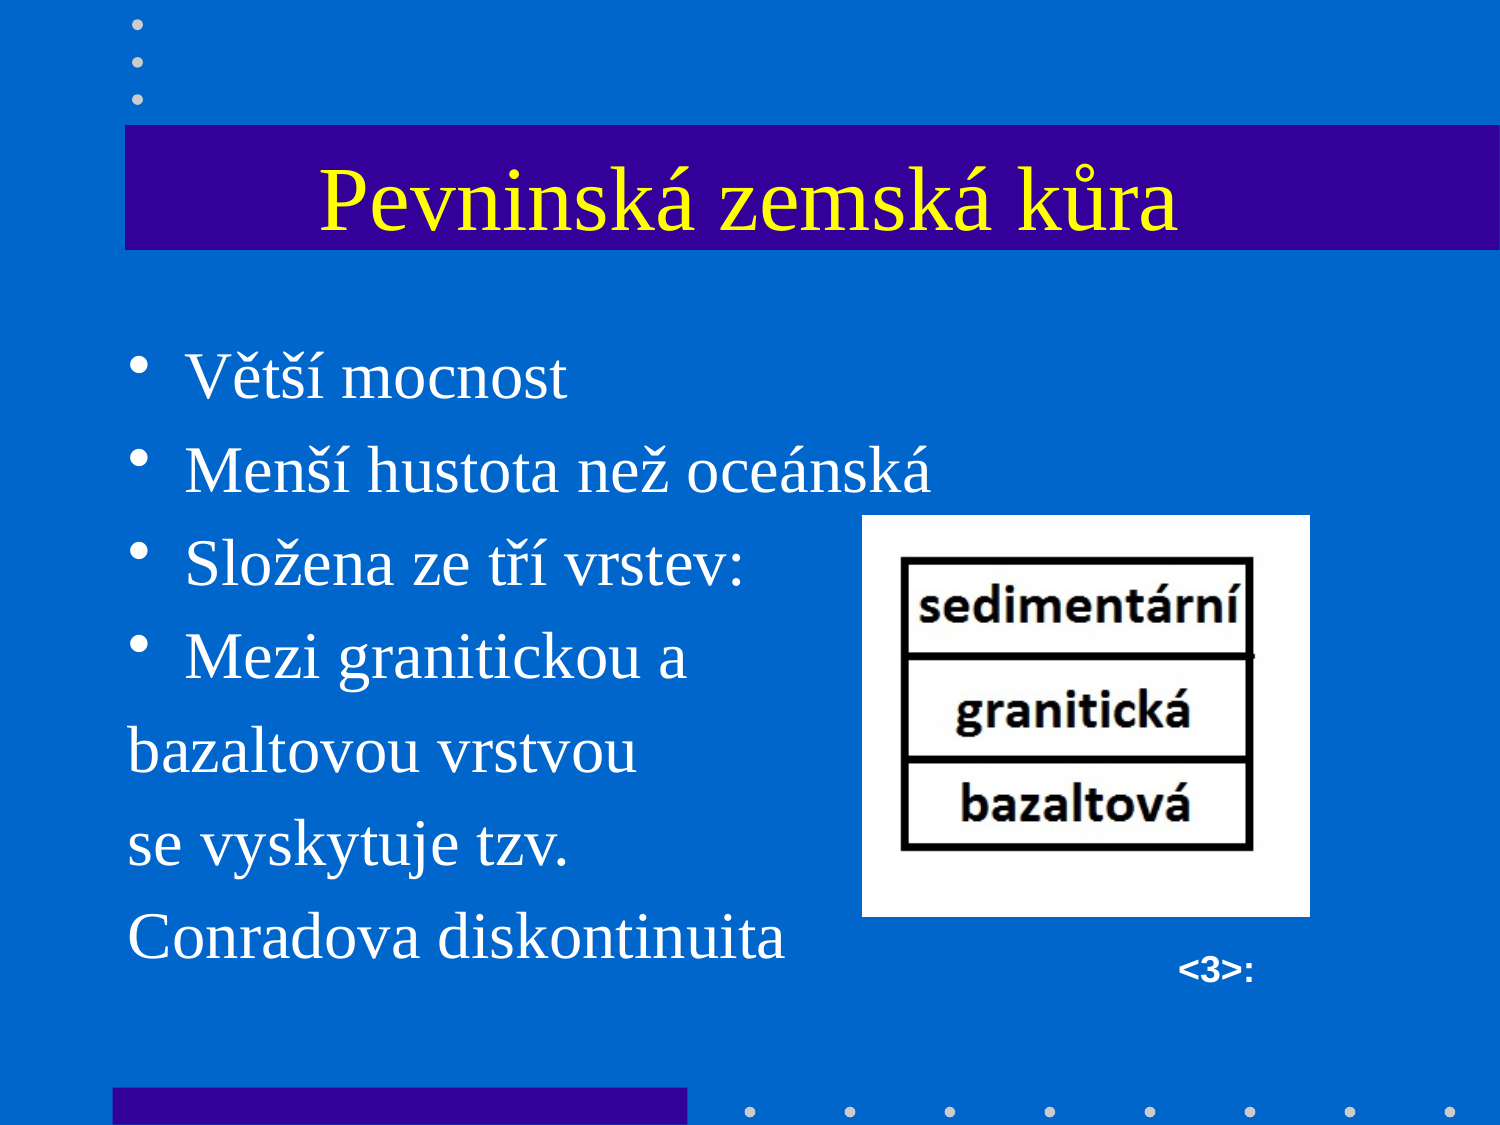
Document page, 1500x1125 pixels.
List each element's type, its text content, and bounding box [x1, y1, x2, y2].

picture [862, 514, 1310, 917]
title Pevninská zemská kůra [112, 99, 1388, 288]
list Větší mocnost Menší hustota než oceánská Složena ze tří vrstev: Mezi granitickou a bazaltovou vrstvou se vyskytuje tzv. Conradova diskontinuita [112, 324, 1388, 1000]
text_box <3>: [1163, 937, 1282, 997]
